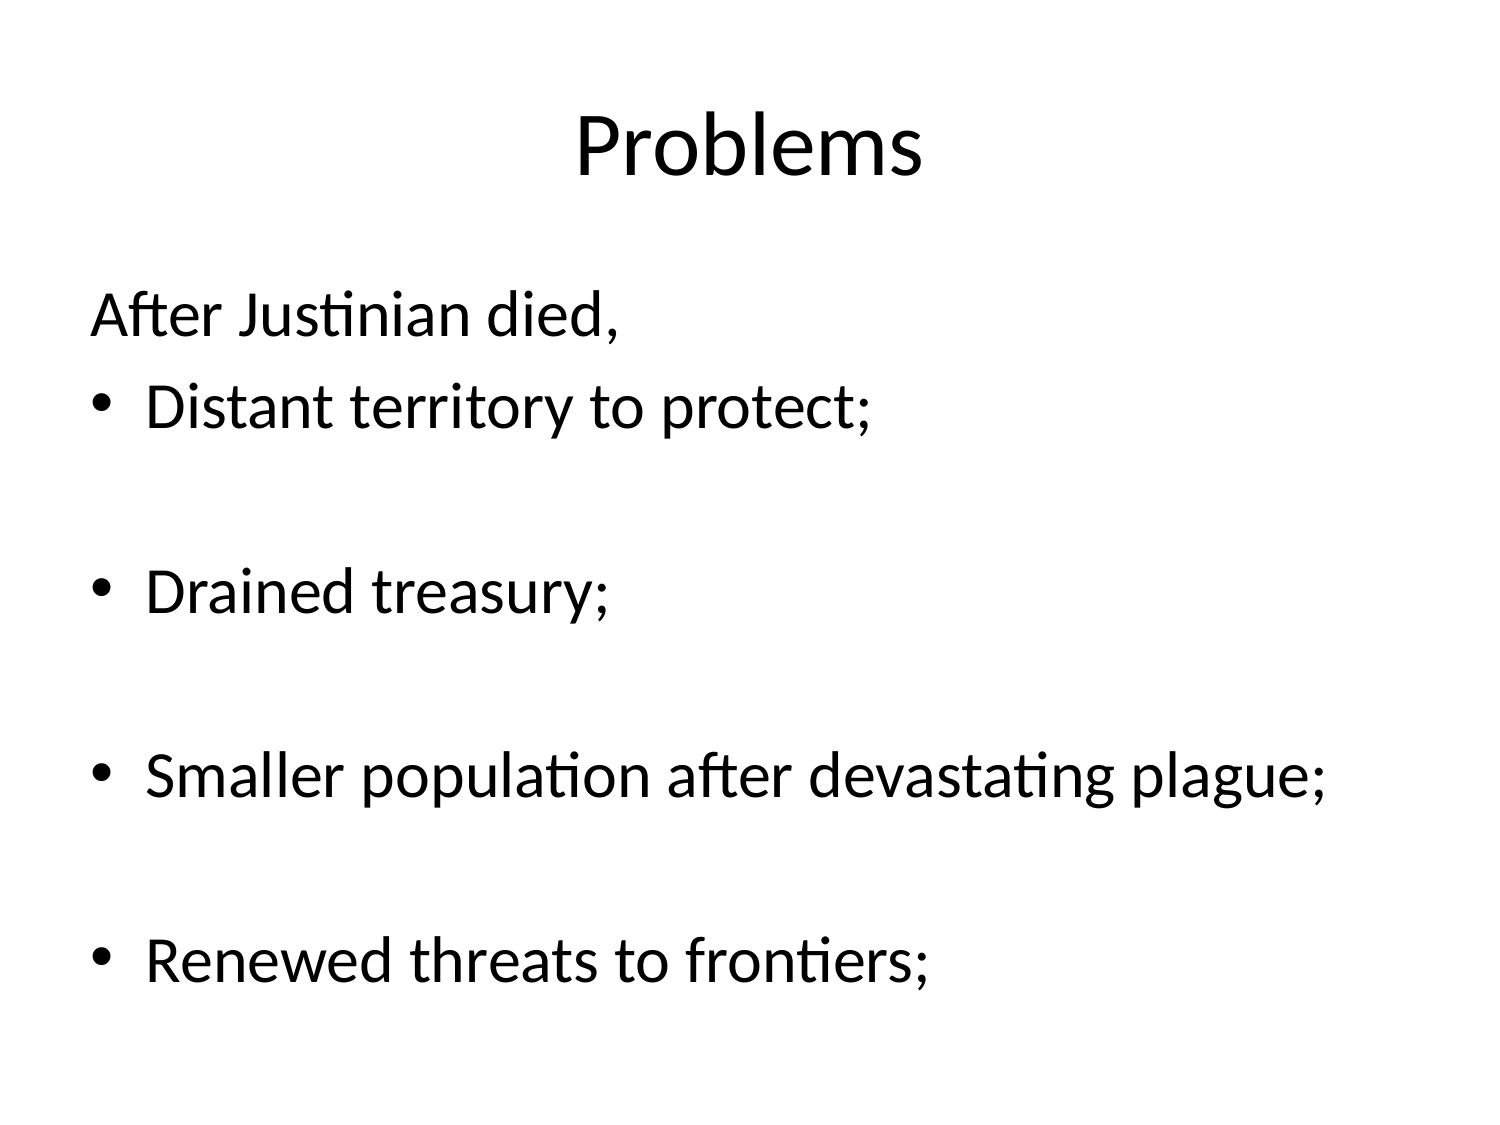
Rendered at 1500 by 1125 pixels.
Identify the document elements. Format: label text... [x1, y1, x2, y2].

title Problems [75, 45, 1425, 233]
list After Justinian died, Distant territory to protect; Drained treasury; Smaller population after devastating plague; Renewed threats to frontiers; [75, 262, 1425, 1005]
